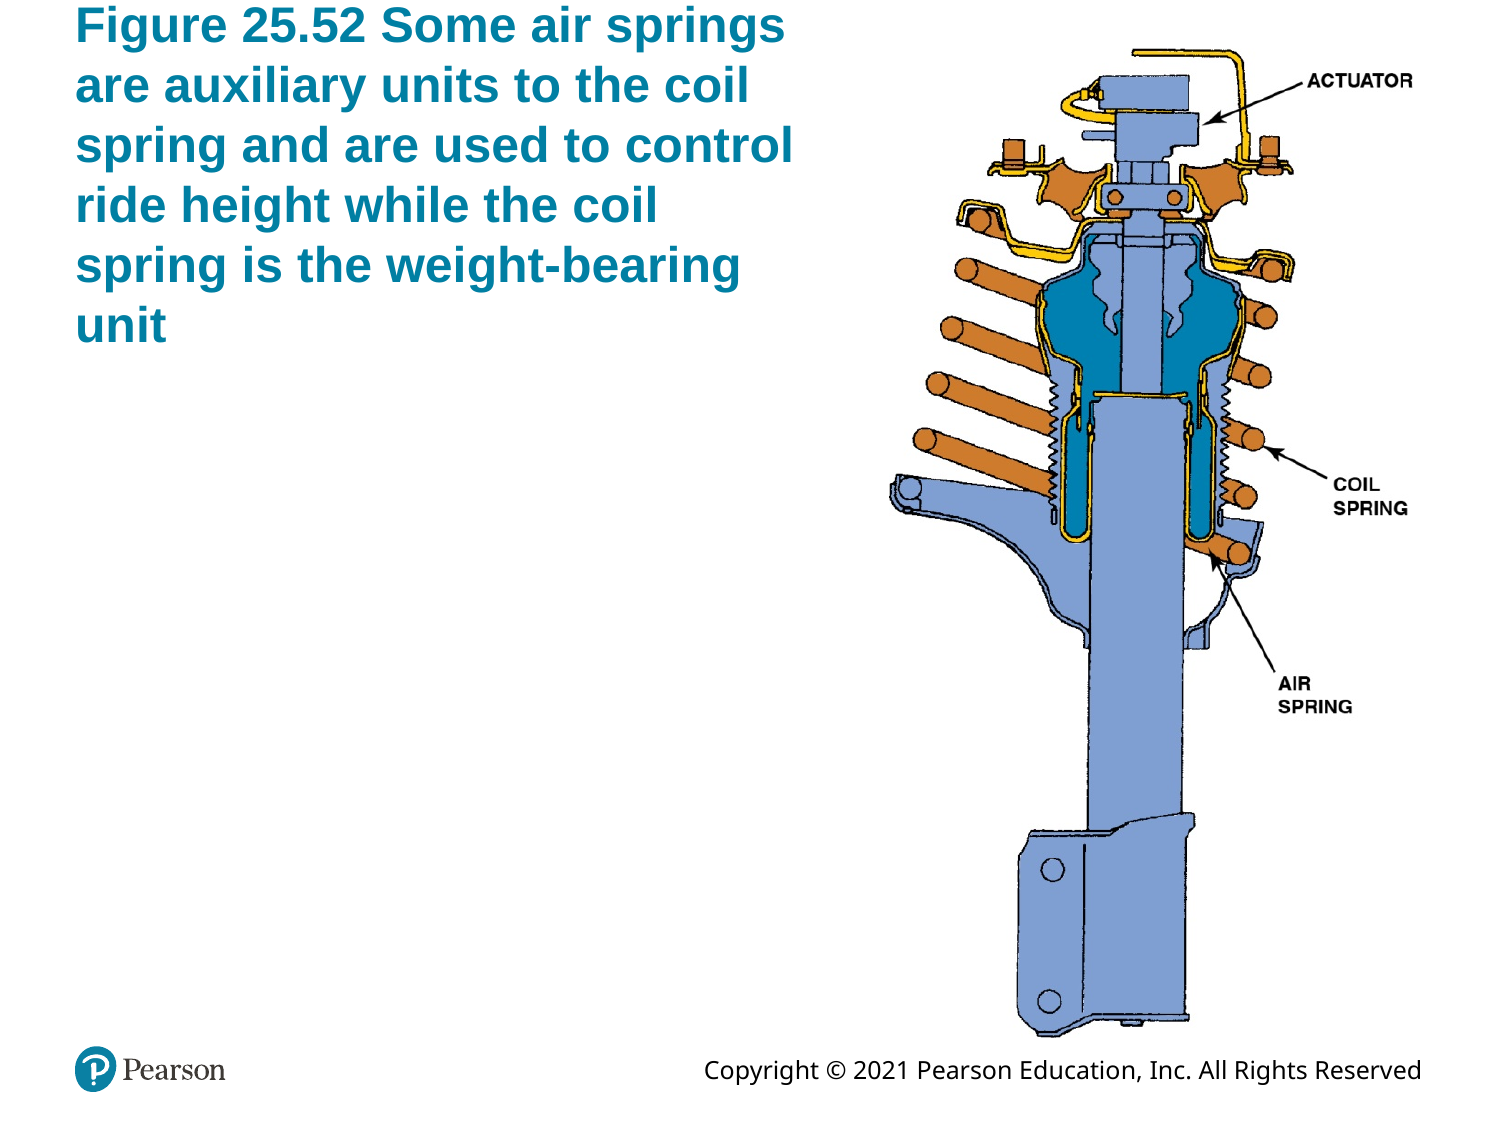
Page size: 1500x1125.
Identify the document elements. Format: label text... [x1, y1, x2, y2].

title Figure 25.52 Some air springs are auxiliary units to the coil spring and are used to control ride height while the coil spring is the weight-bearing unit [75, 54, 825, 353]
picture [889, 48, 1413, 1038]
